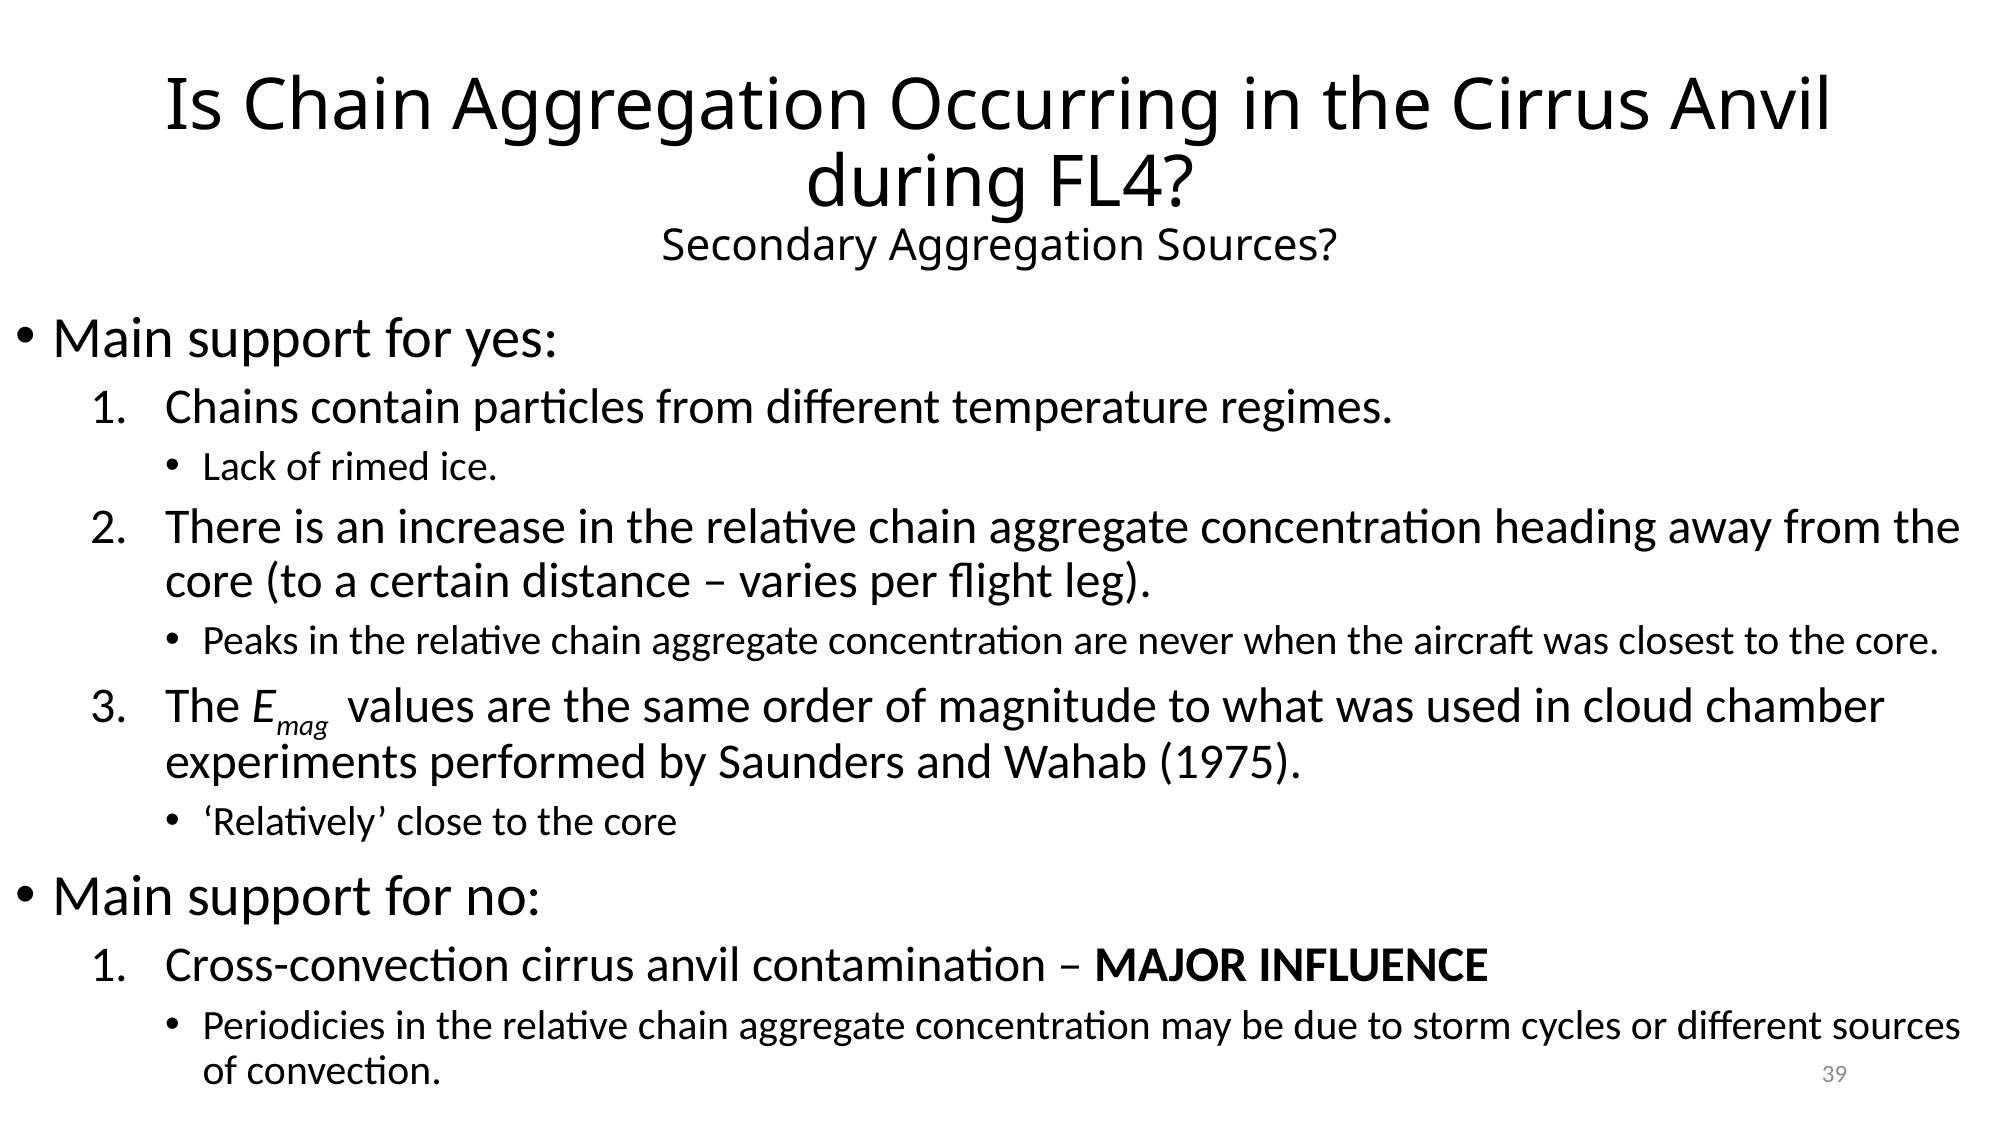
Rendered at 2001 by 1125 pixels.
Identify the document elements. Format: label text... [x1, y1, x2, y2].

list Main support for yes: Chains contain particles from different temperature regimes. Lack of rimed ice. There is an increase in the relative chain aggregate concentration heading away from the core (to a certain distance – varies per flight leg). Peaks in the relative chain aggregate concentration are never when the aircraft was closest to the core. The Emag values are the same order of magnitude to what was used in cloud chamber experiments performed by Saunders and Wahab (1975). ‘Relatively’ close to the core Main support for no: Cross-convection cirrus anvil contamination – MAJOR INFLUENCE Periodicies in the relative chain aggregate concentration may be due to storm cycles or different sources of convection. [0, 299, 2000, 1125]
title Is Chain Aggregation Occurring in the Cirrus Anvil during FL4? Secondary Aggregation Sources? [137, 59, 1863, 278]
slide_number 39 [1412, 1042, 1863, 1103]
